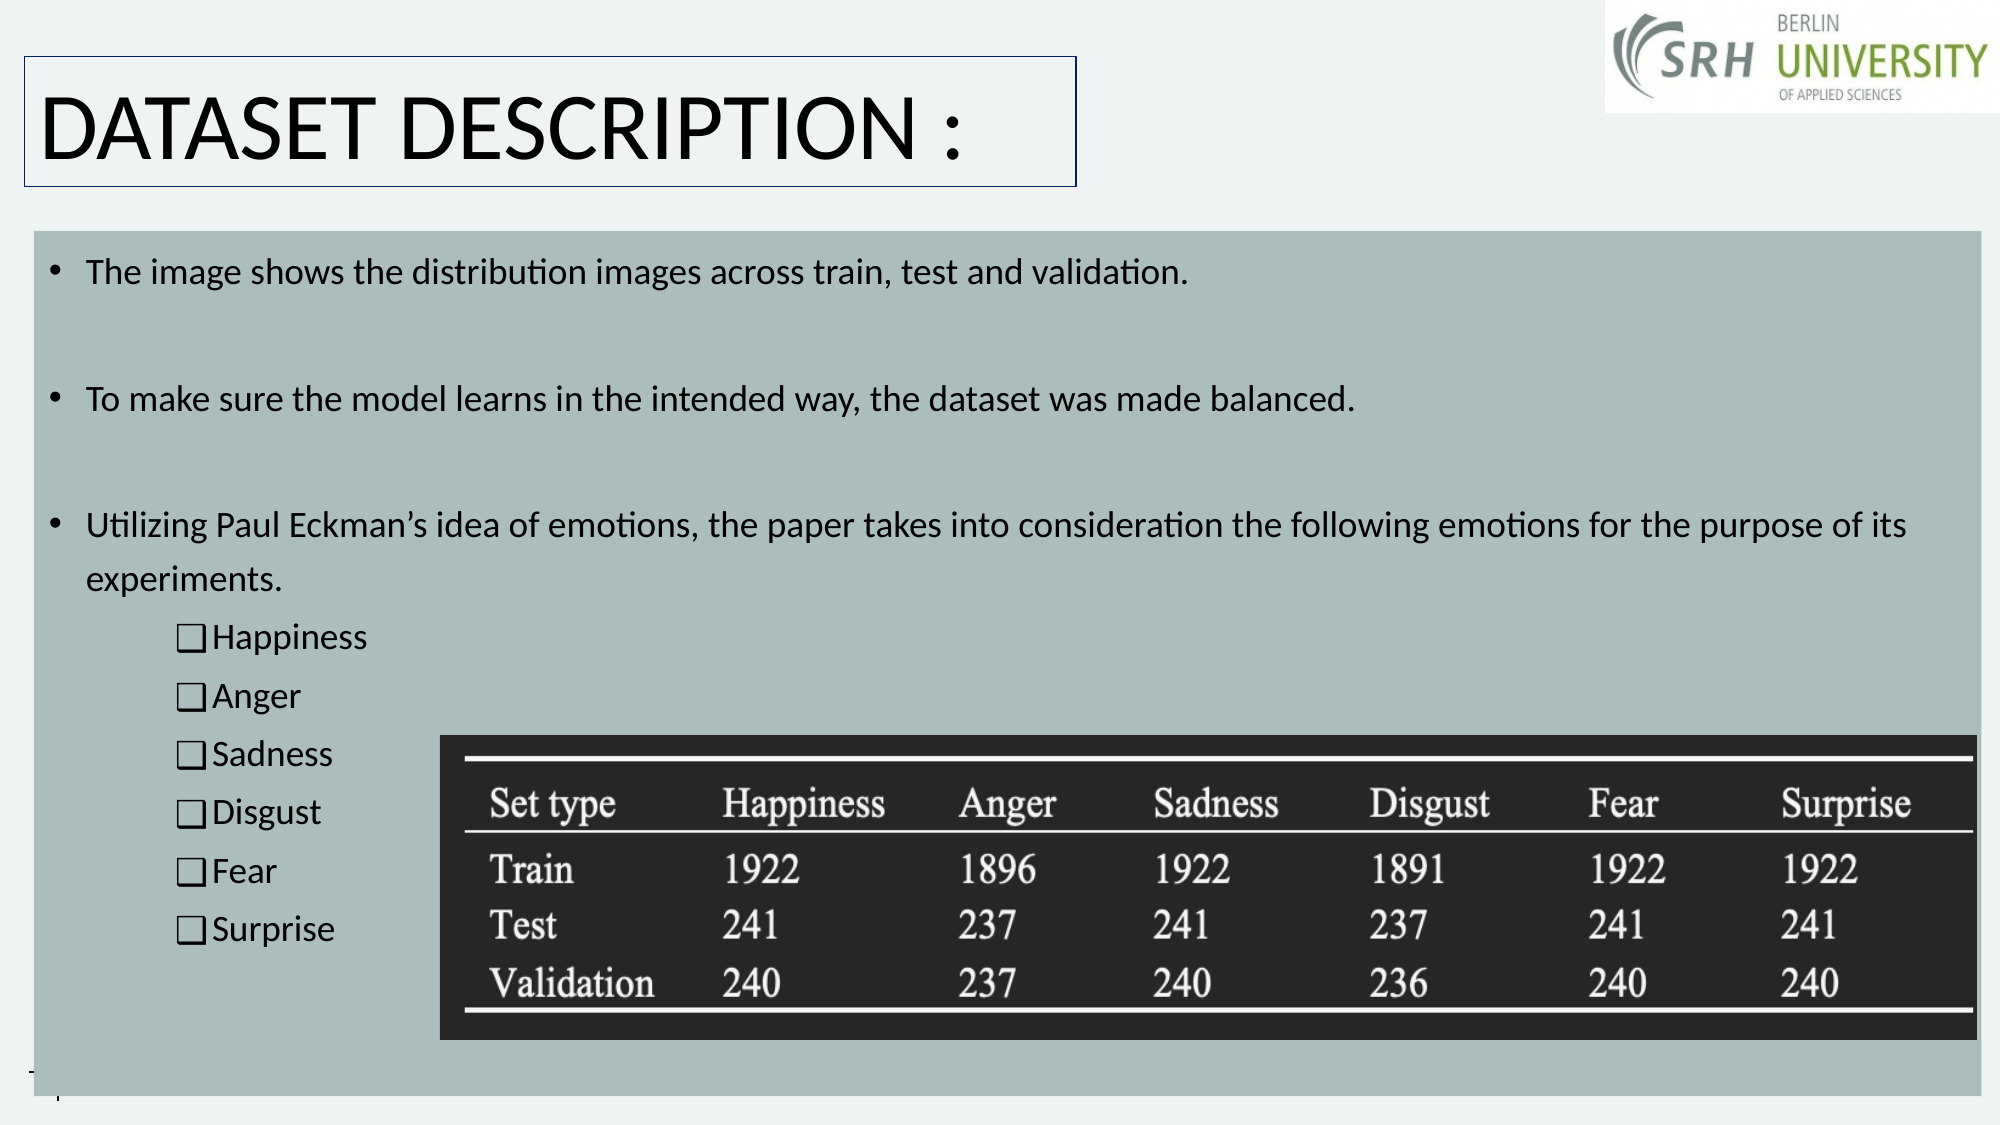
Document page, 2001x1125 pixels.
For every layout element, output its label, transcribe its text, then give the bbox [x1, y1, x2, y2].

list The image shows the distribution images across train, test and validation. To make sure the model learns in the intended way, the dataset was made balanced. Utilizing Paul Eckman’s idea of emotions, the paper takes into consideration the following emotions for the purpose of its experiments. Happiness Anger Sadness Disgust Fear Surprise [33, 230, 1982, 1097]
text_box DATASET DESCRIPTION : [24, 56, 1077, 187]
picture [1604, 0, 2000, 113]
picture [439, 735, 1978, 1041]
